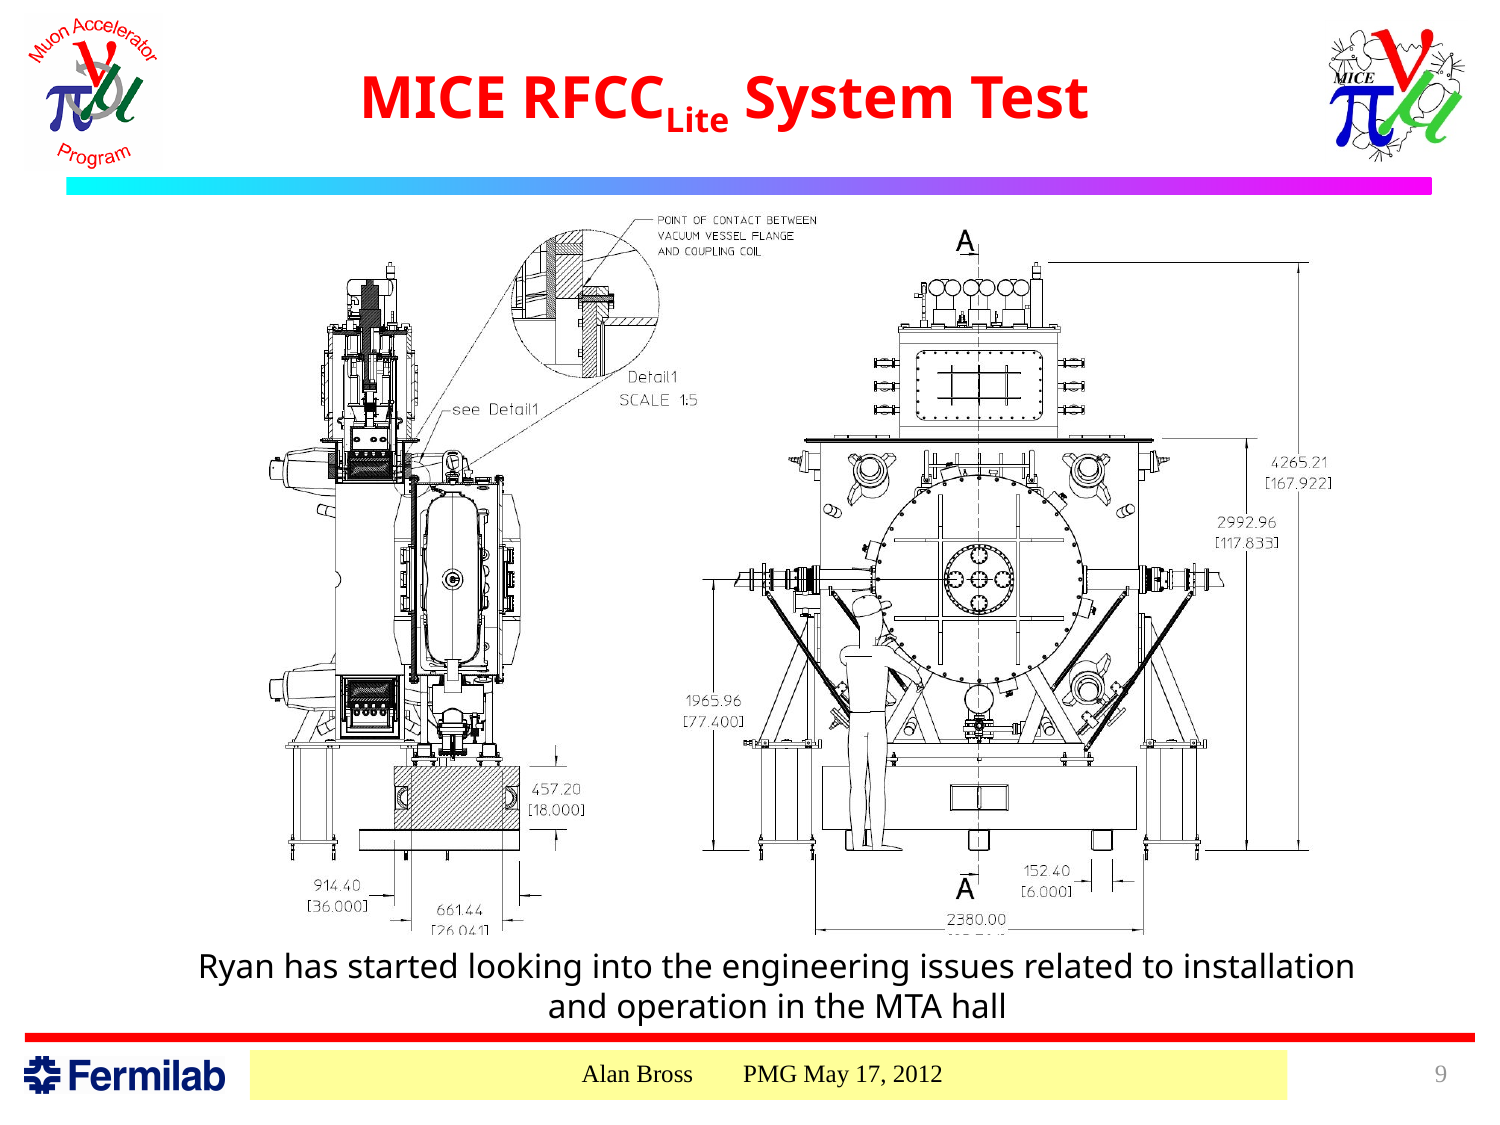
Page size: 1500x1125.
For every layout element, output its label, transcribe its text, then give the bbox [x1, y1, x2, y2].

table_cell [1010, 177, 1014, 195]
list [221, 199, 1335, 935]
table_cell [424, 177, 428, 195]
slide_number 9 [1350, 1050, 1463, 1100]
text_box Ryan has started looking into the engineering issues related to installation and operation in the MTA hall [183, 937, 1373, 1032]
footer Alan Bross PMG May 17, 2012 [249, 1050, 1288, 1100]
title MICE RFCCLite System Test [212, 37, 1237, 162]
picture [24, 1056, 225, 1094]
picture [24, 13, 163, 171]
picture [1325, 20, 1468, 164]
